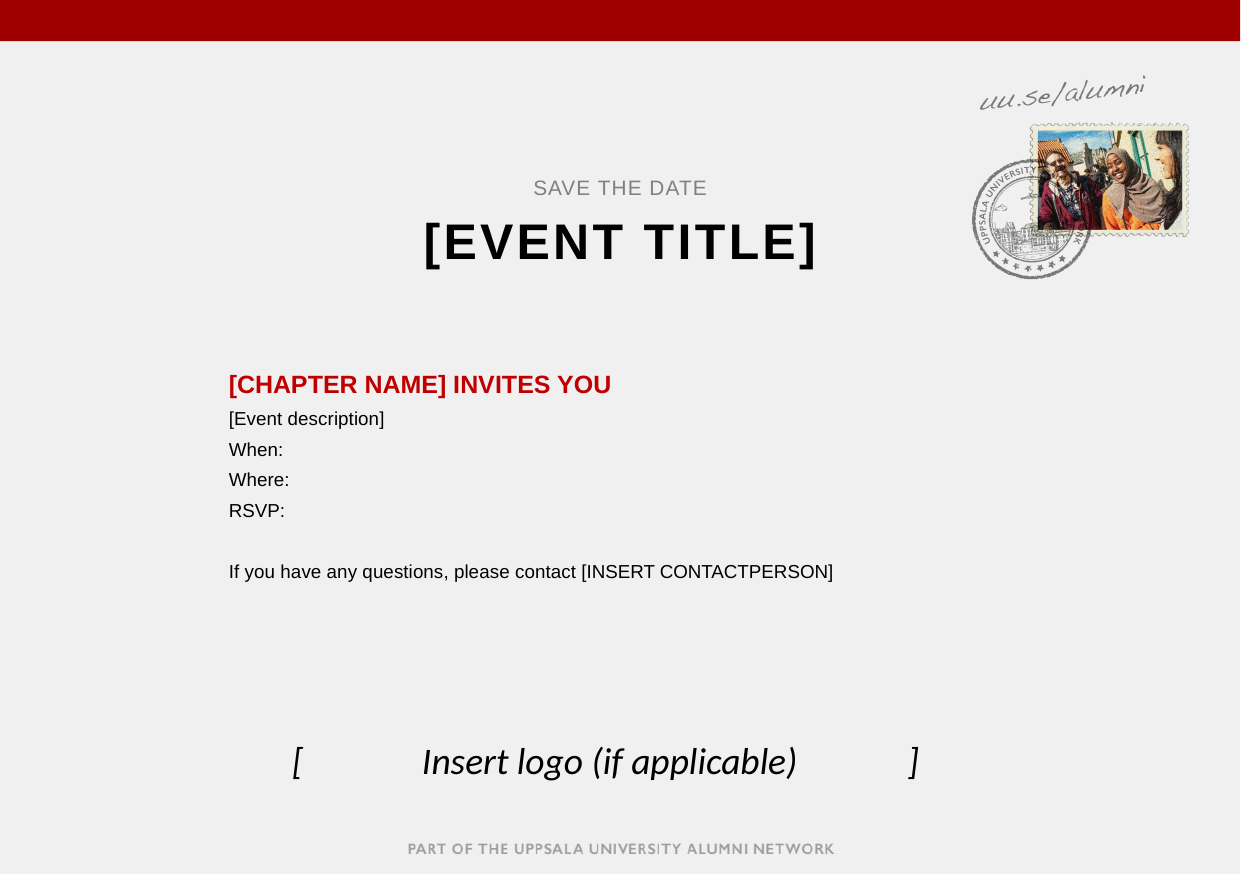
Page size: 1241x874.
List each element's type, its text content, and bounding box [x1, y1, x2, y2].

text_box [ Insert logo (if applicable) ] [277, 730, 333, 790]
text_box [966, 48, 1195, 283]
title [Event title] [93, 225, 1148, 309]
text_box [ Insert logo (if applicable) ] [909, 730, 943, 790]
picture [333, 678, 909, 811]
subtitle save the date [93, 166, 966, 225]
list [chapter name] invites you [Event description] When: Where: RSVP: If you have any questions, please contact [INSERT CONTACTPERSON] [214, 361, 1026, 646]
